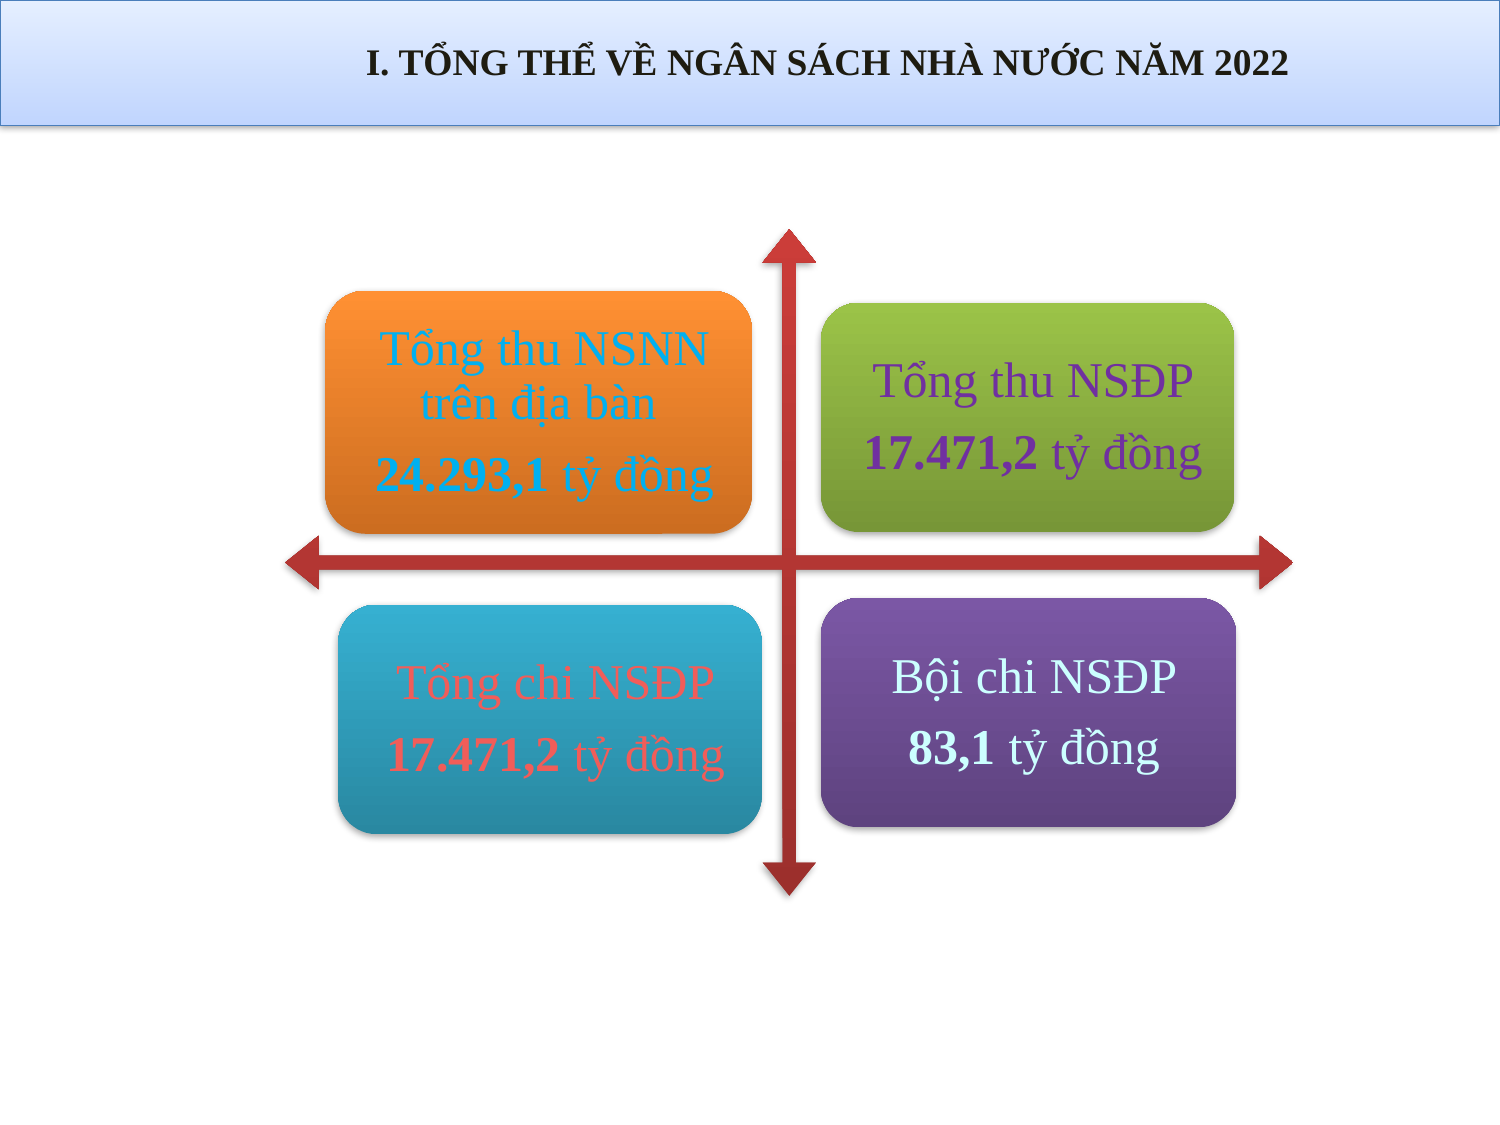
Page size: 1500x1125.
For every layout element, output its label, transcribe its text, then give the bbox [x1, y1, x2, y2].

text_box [249, 228, 1329, 897]
title I. TỔNG THỂ VỀ NGÂN SÁCH NHÀ NƯỚC NĂM 2022 [256, 38, 1400, 114]
text_box [0, 0, 1500, 126]
